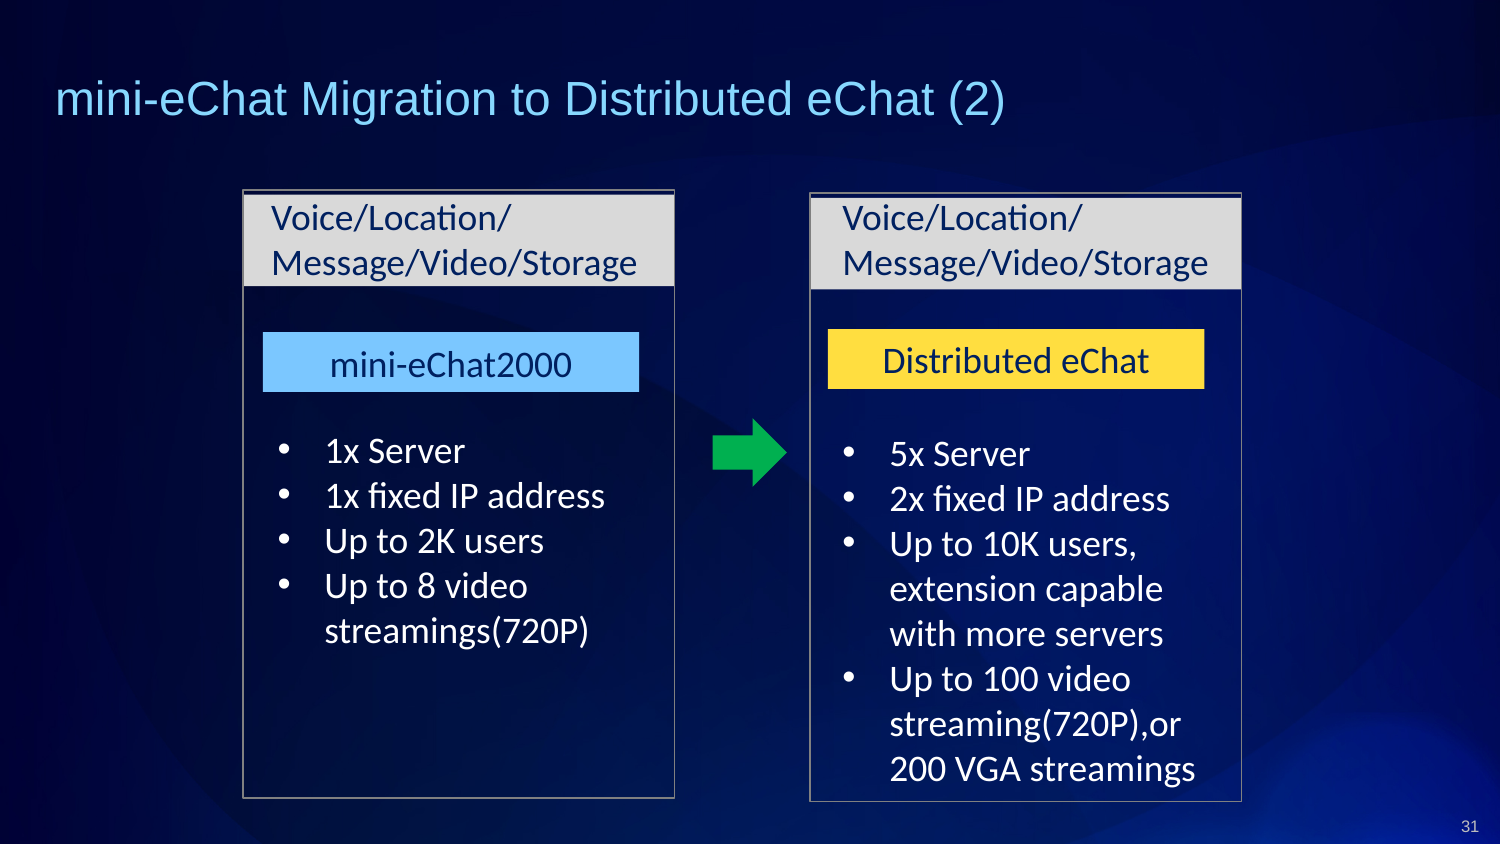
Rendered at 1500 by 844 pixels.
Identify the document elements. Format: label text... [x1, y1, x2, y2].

picture [0, 0, 1500, 844]
text_box [712, 418, 787, 487]
text_box [810, 193, 1242, 802]
text_box mini-eChat2000 [262, 332, 640, 392]
text_box 1x Server 1x fixed IP address Up to 2K users Up to 8 video streamings(720P) [262, 418, 640, 658]
text_box Voice/Location/Message/Video/Storage [827, 185, 1258, 291]
text_box Voice/Location/Message/Video/Storage [256, 185, 687, 291]
text_box 5x Server 2x fixed IP address Up to 10K users, extension capable with more servers Up to 100 video streaming(720P),or 200 VGA streamings [827, 421, 1230, 797]
title mini-eChat Migration to Distributed eChat (2) [55, 67, 1452, 187]
text_box Distributed eChat [827, 329, 1205, 389]
text_box [243, 190, 675, 799]
